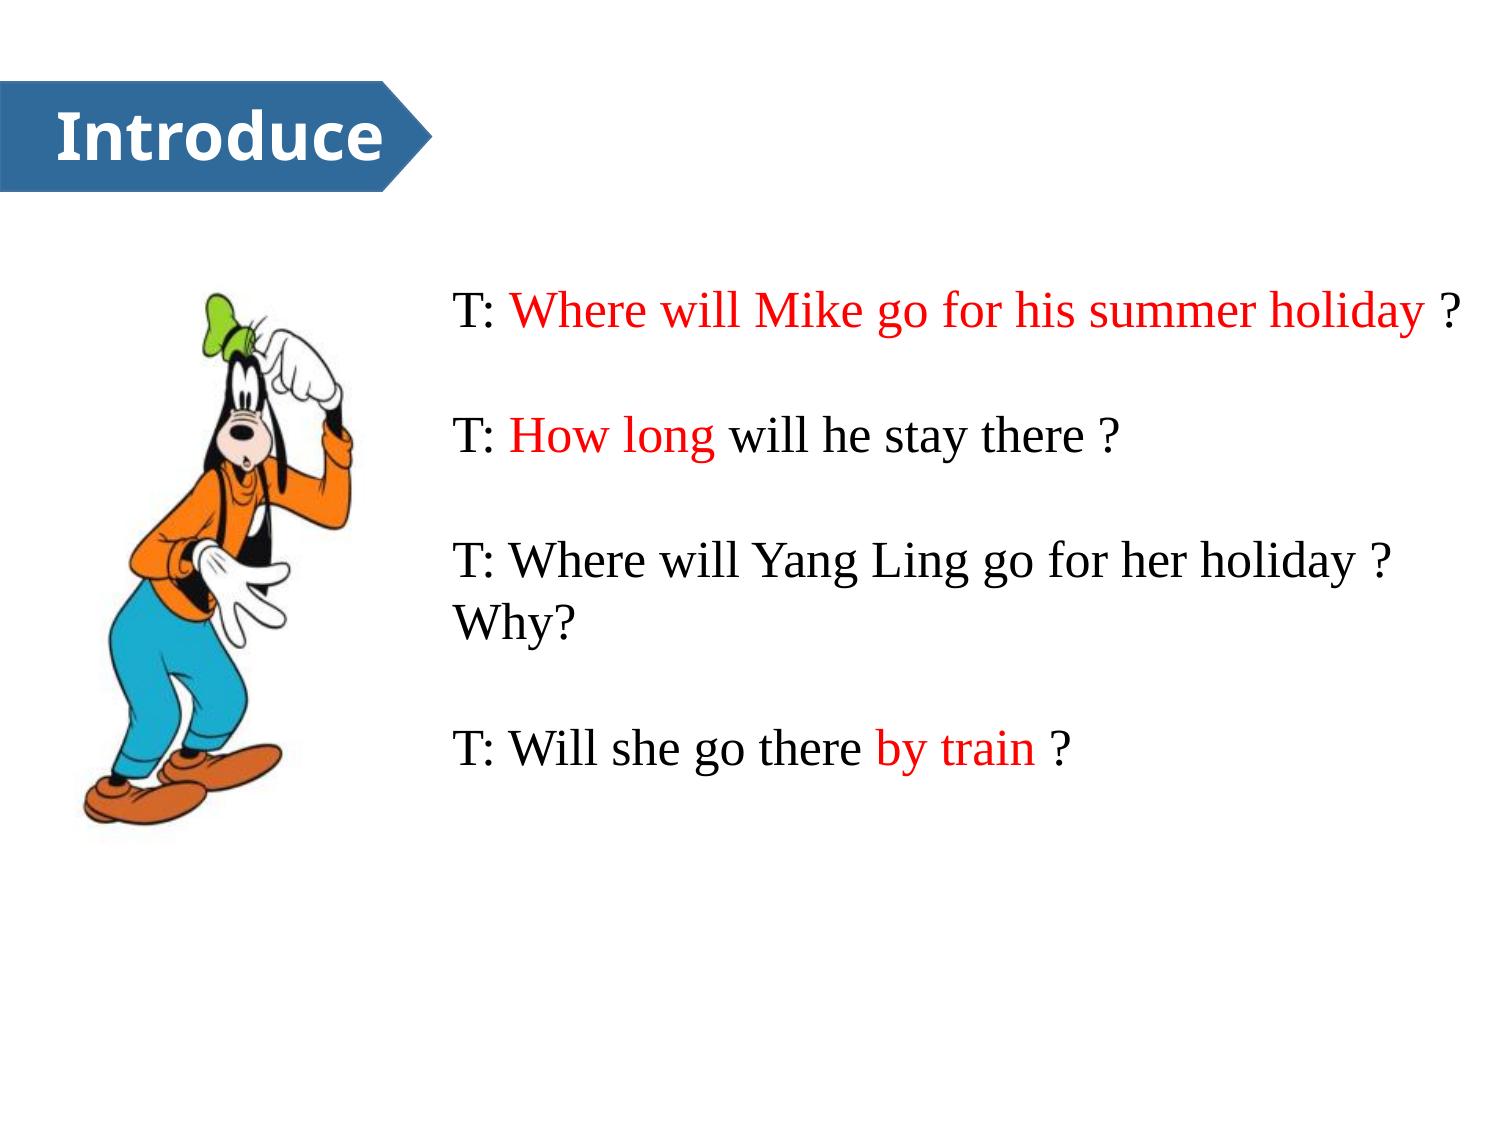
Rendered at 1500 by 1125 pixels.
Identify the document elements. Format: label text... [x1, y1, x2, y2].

title Introduce [41, 95, 441, 178]
text_box T: Where will Mike go for his summer holiday ? T: How long will he stay there ? T: Where will Yang Ling go for her holiday ? Why? T: Will she go there by train ? [438, 268, 1500, 783]
picture [0, 268, 438, 852]
